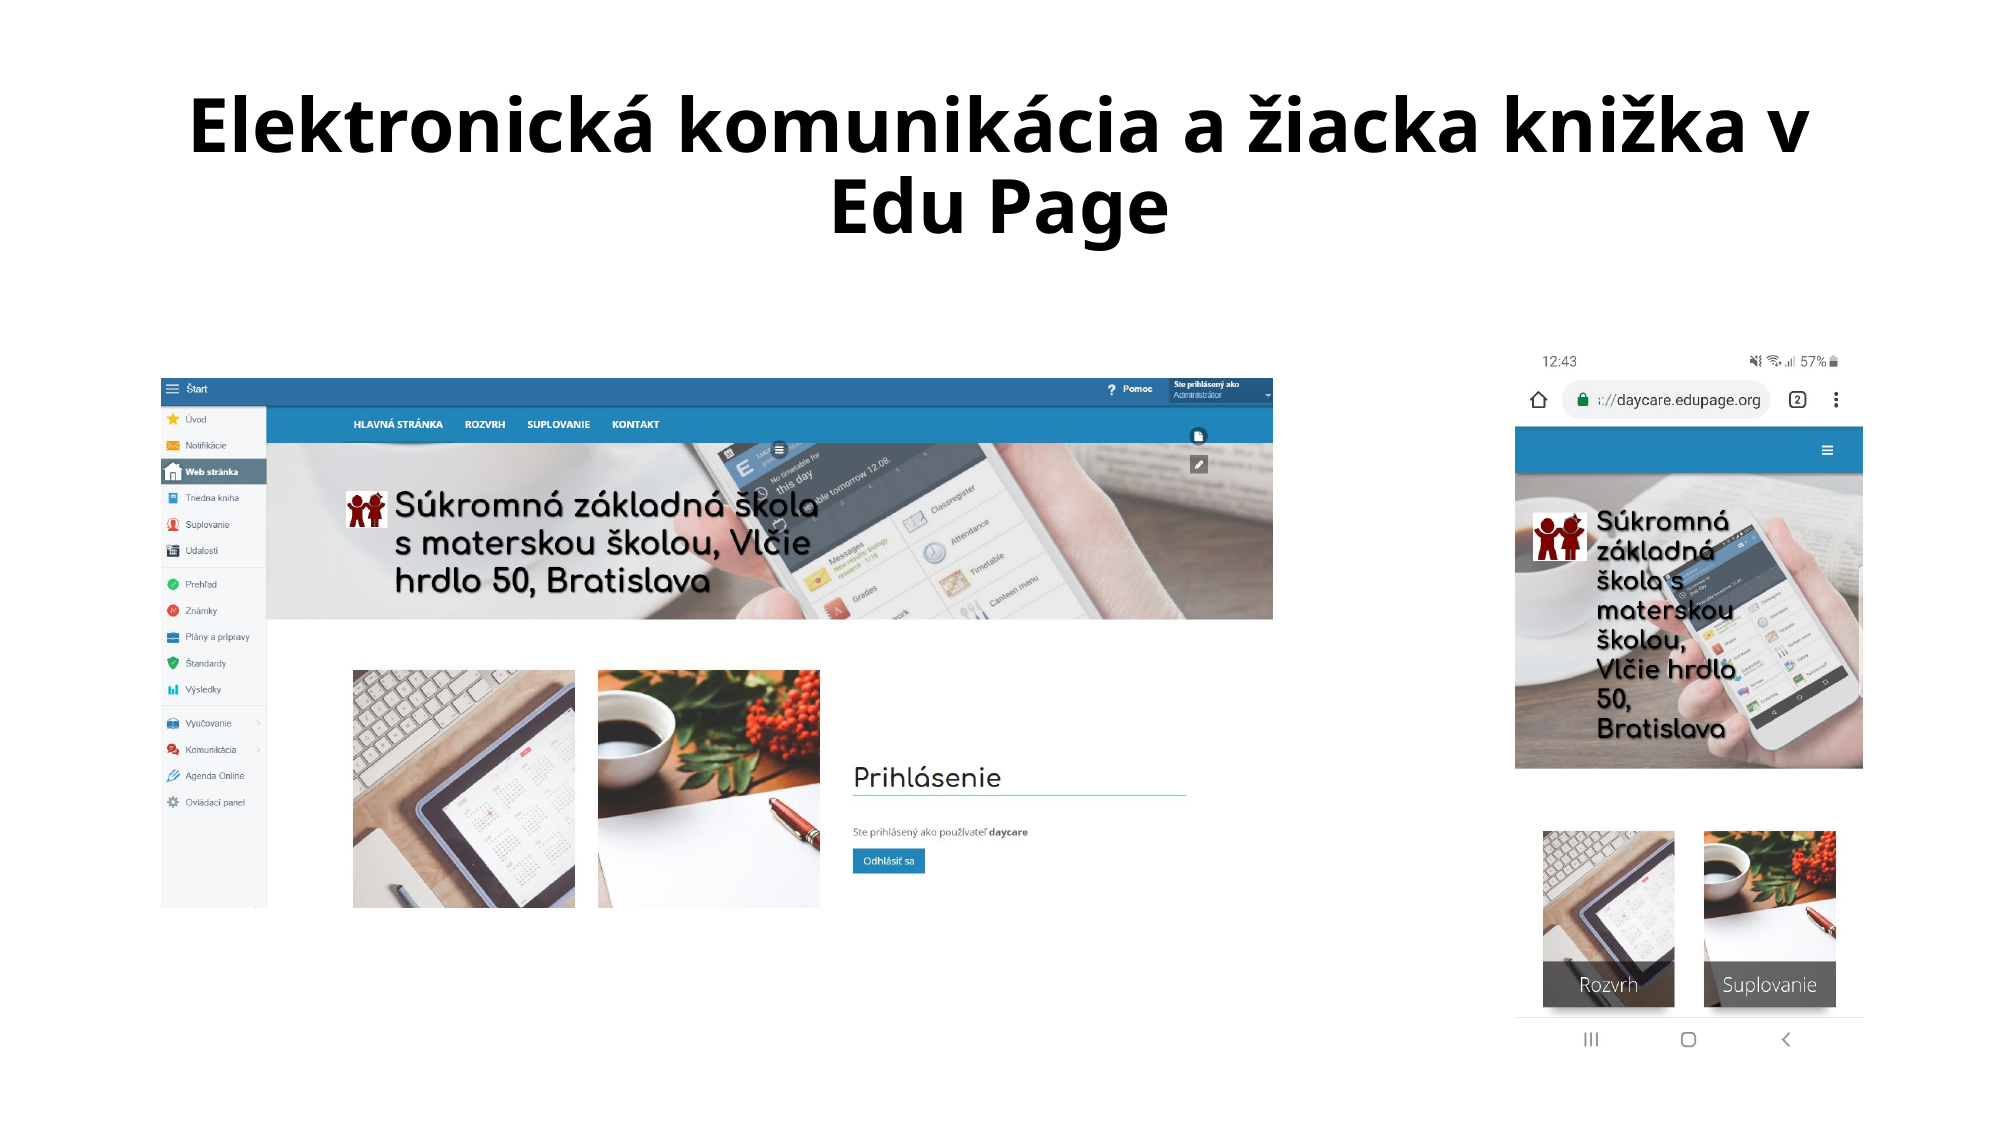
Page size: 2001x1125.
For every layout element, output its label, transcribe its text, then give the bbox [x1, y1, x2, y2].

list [1515, 349, 1863, 1063]
title Elektronická komunikácia a žiacka knižka v Edu Page [137, 59, 1863, 278]
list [161, 378, 1273, 908]
